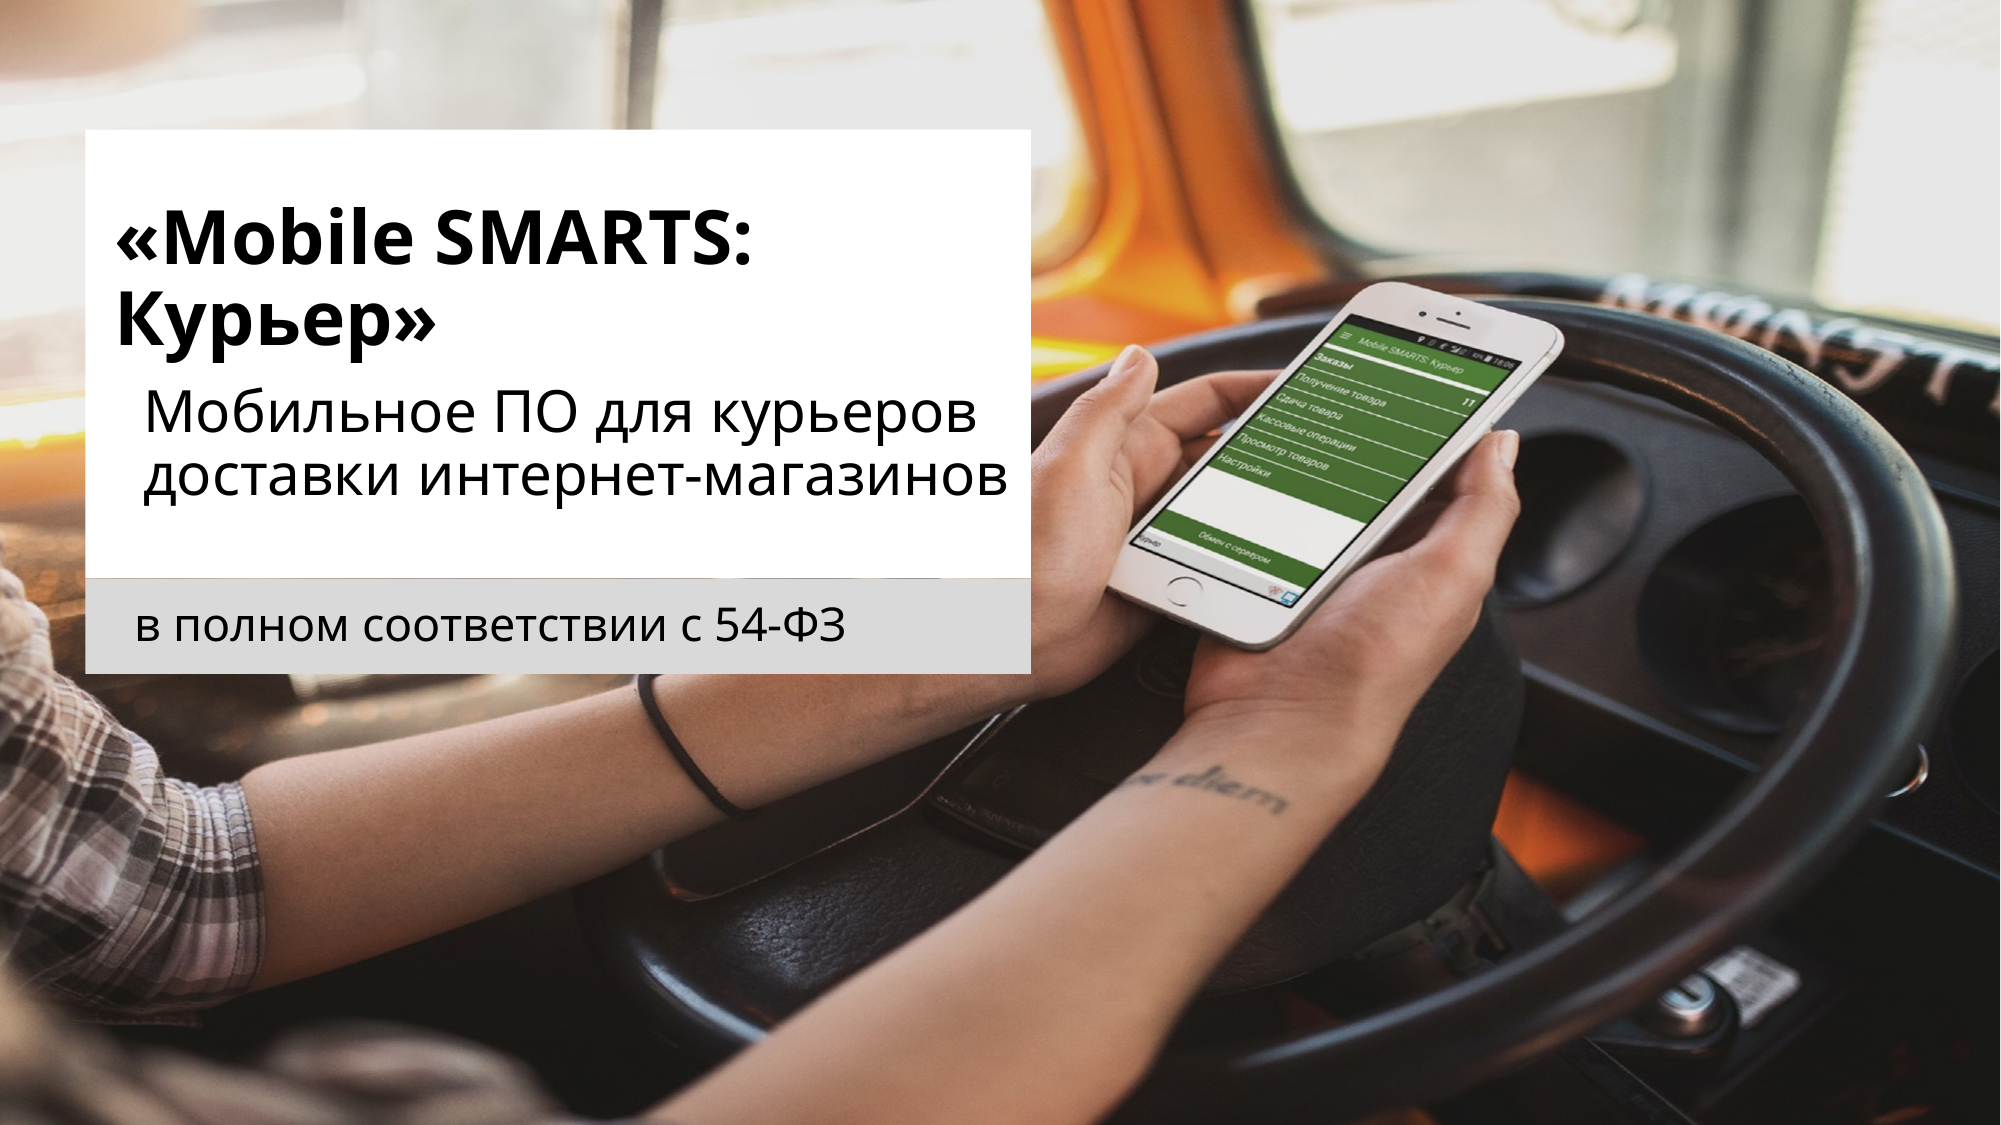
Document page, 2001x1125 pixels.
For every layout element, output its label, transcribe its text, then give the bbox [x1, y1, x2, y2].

text_box «Mobile SMARTS: Курьер» Мобильное ПО для курьеров доставки интернет-магазинов [85, 129, 1031, 578]
picture [0, 0, 2001, 1125]
text_box в полном соответствии с 54-ФЗ [85, 578, 1031, 674]
